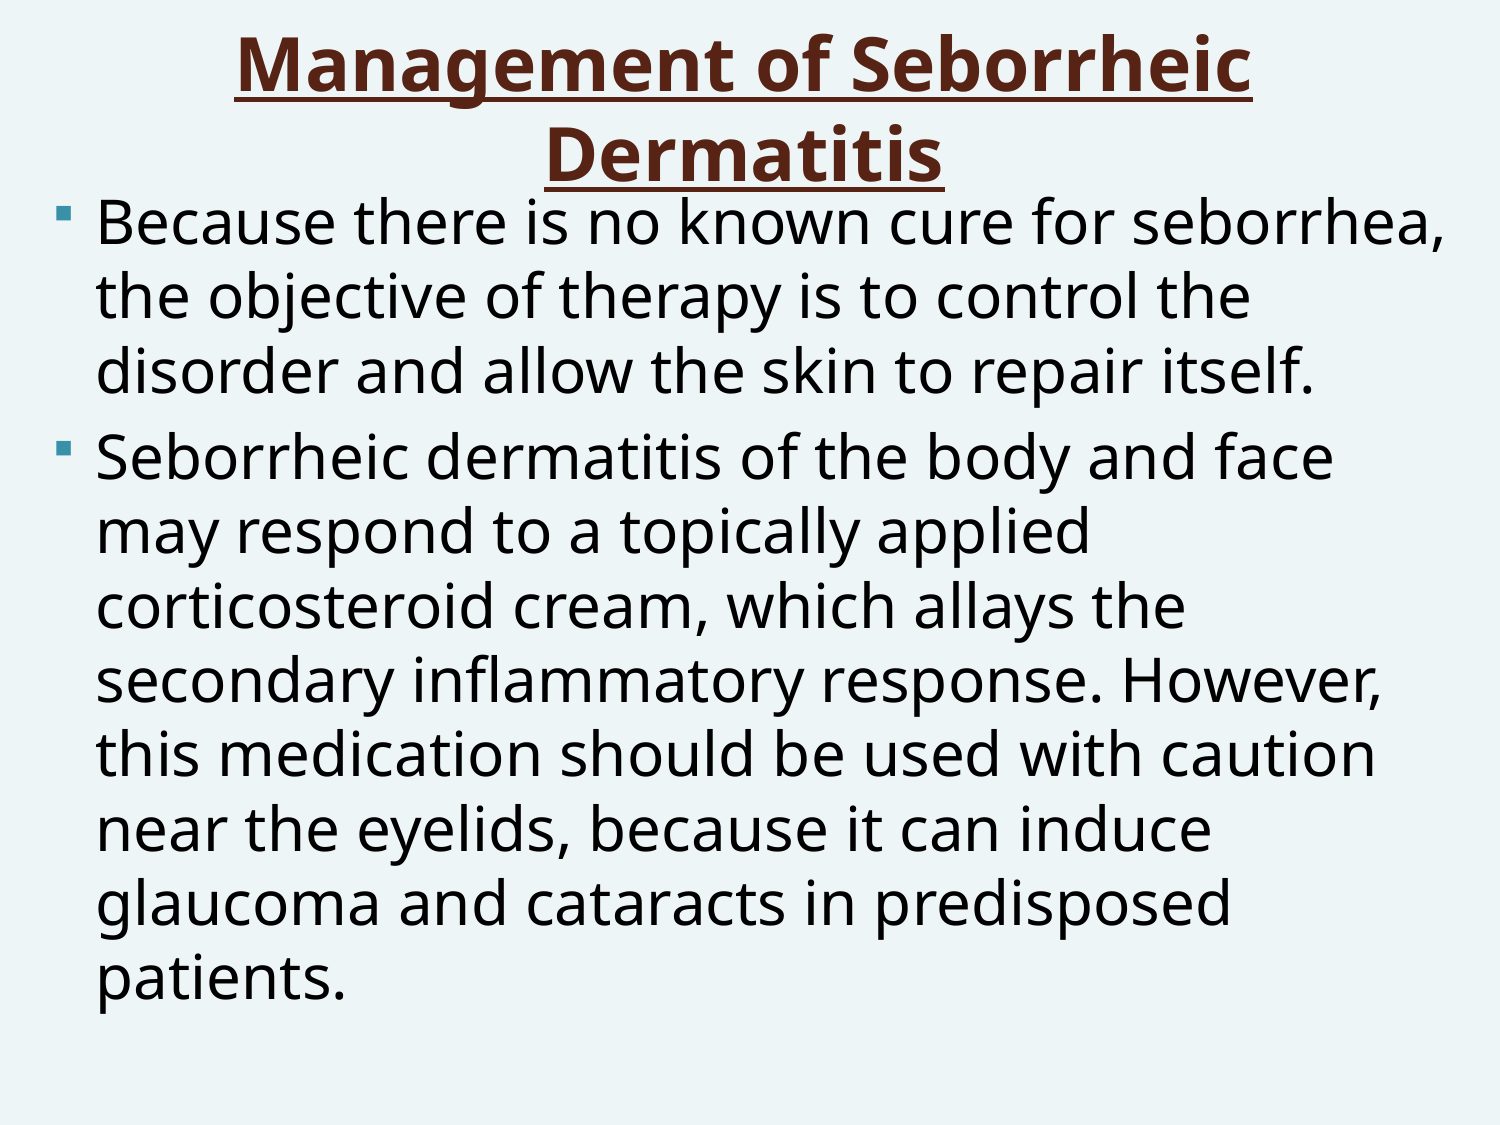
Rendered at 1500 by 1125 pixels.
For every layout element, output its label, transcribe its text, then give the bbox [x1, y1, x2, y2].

list Because there is no known cure for seborrhea, the objective of therapy is to control the disorder and allow the skin to repair itself. Seborrheic dermatitis of the body and face may respond to a topically applied corticosteroid cream, which allays the secondary inflammatory response. However, this medication should be used with caution near the eyelids, because it can induce glaucoma and cataracts in predisposed patients. [24, 174, 1475, 1088]
title Management of Seborrheic Dermatitis [24, 50, 1463, 163]
